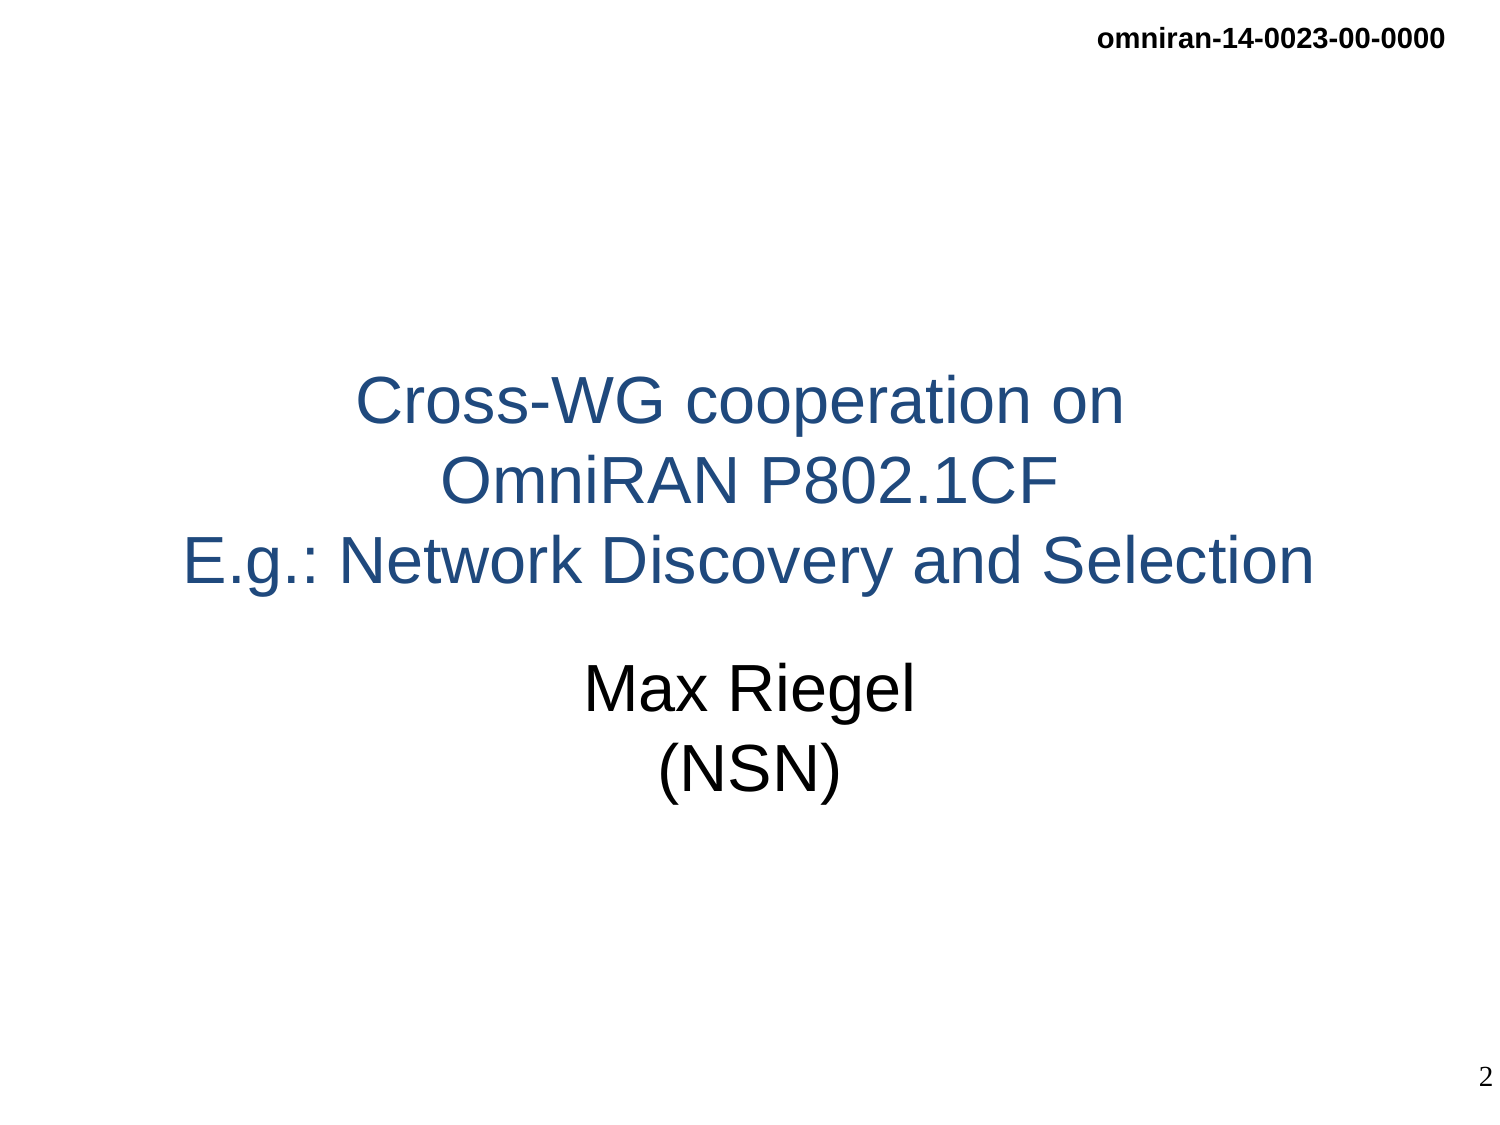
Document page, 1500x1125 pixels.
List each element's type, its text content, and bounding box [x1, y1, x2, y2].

title Cross-WG cooperation on OmniRAN P802.1CF E.g.: Network Discovery and Selection [112, 349, 1388, 591]
subtitle Max Riegel (NSN) [225, 637, 1275, 925]
